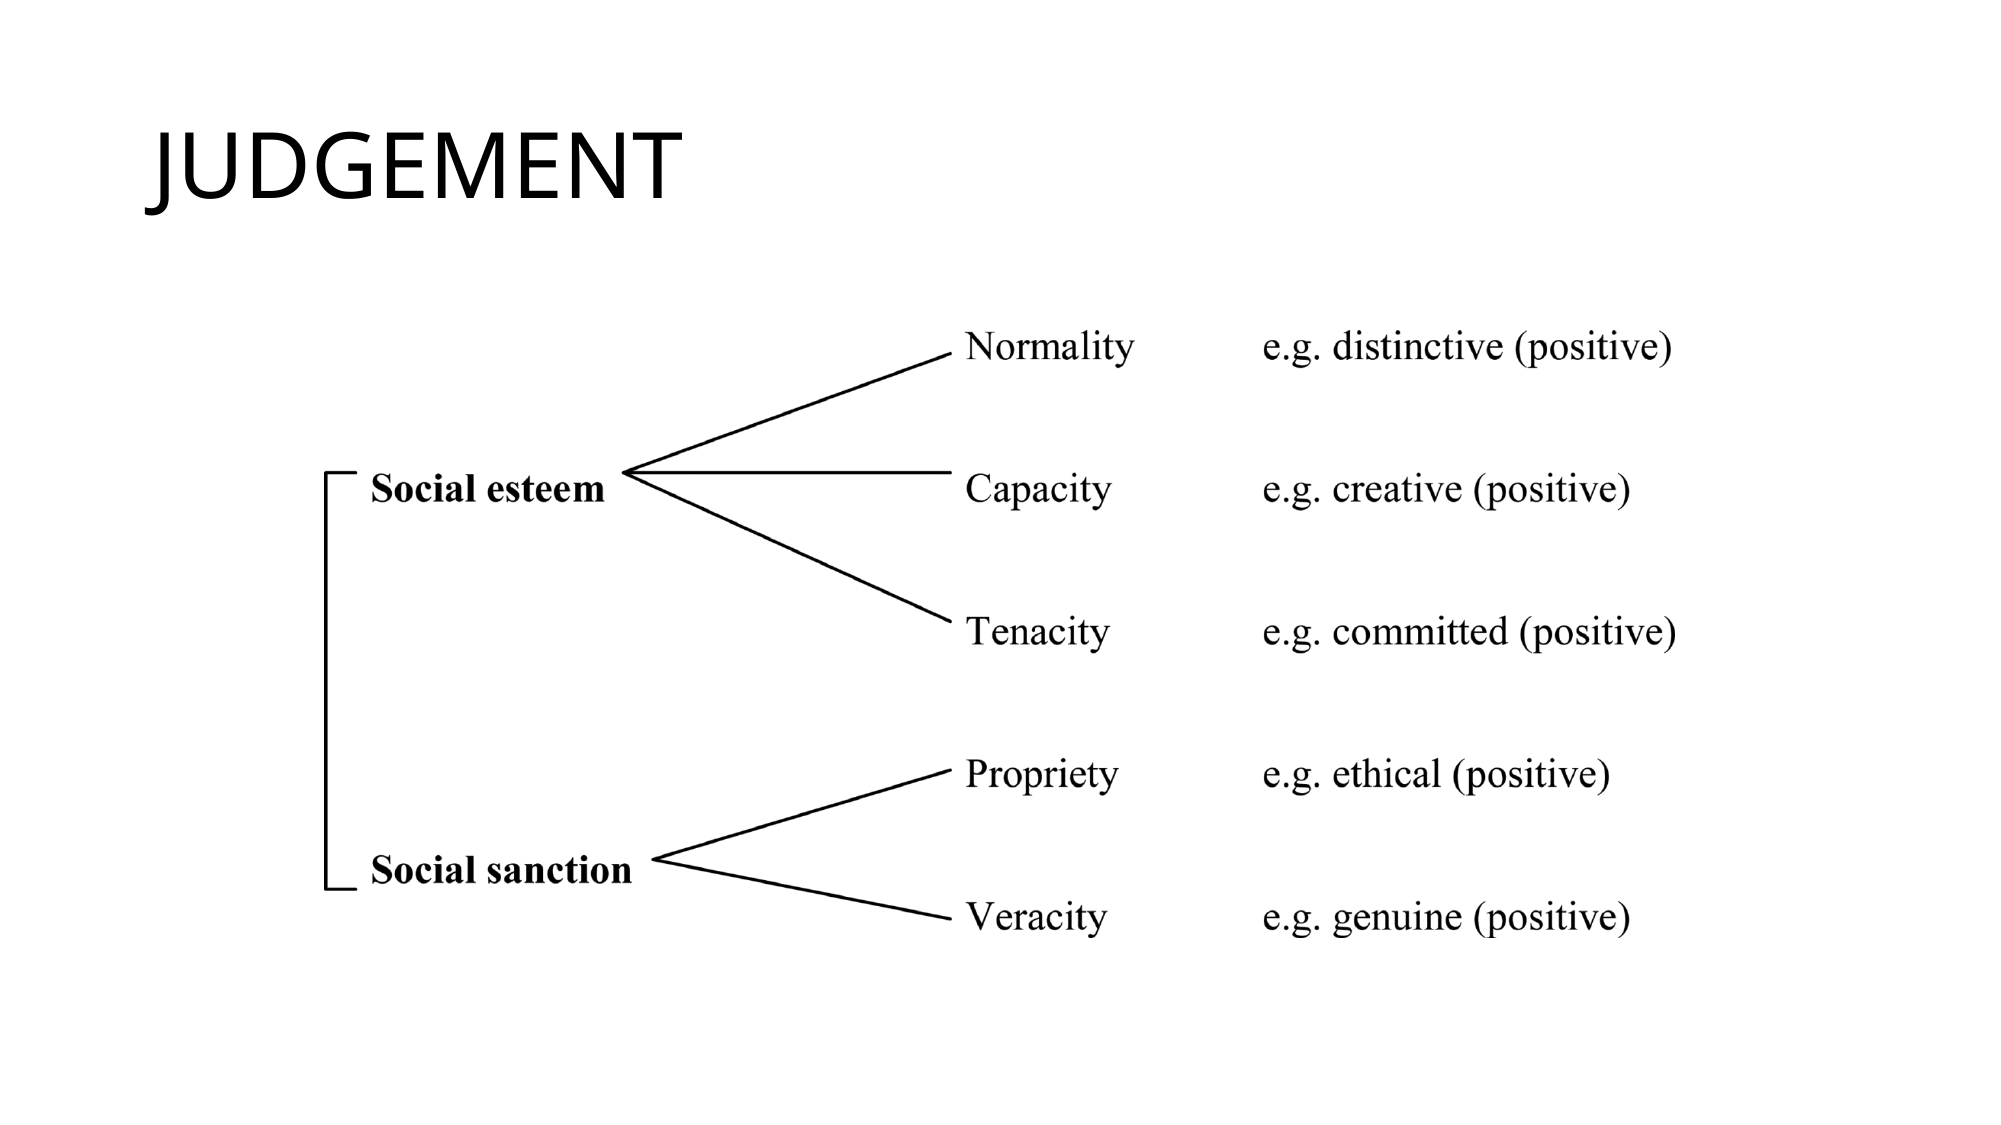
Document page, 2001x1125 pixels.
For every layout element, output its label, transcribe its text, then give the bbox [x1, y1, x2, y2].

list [324, 330, 1675, 938]
title Judgement [137, 59, 1863, 278]
